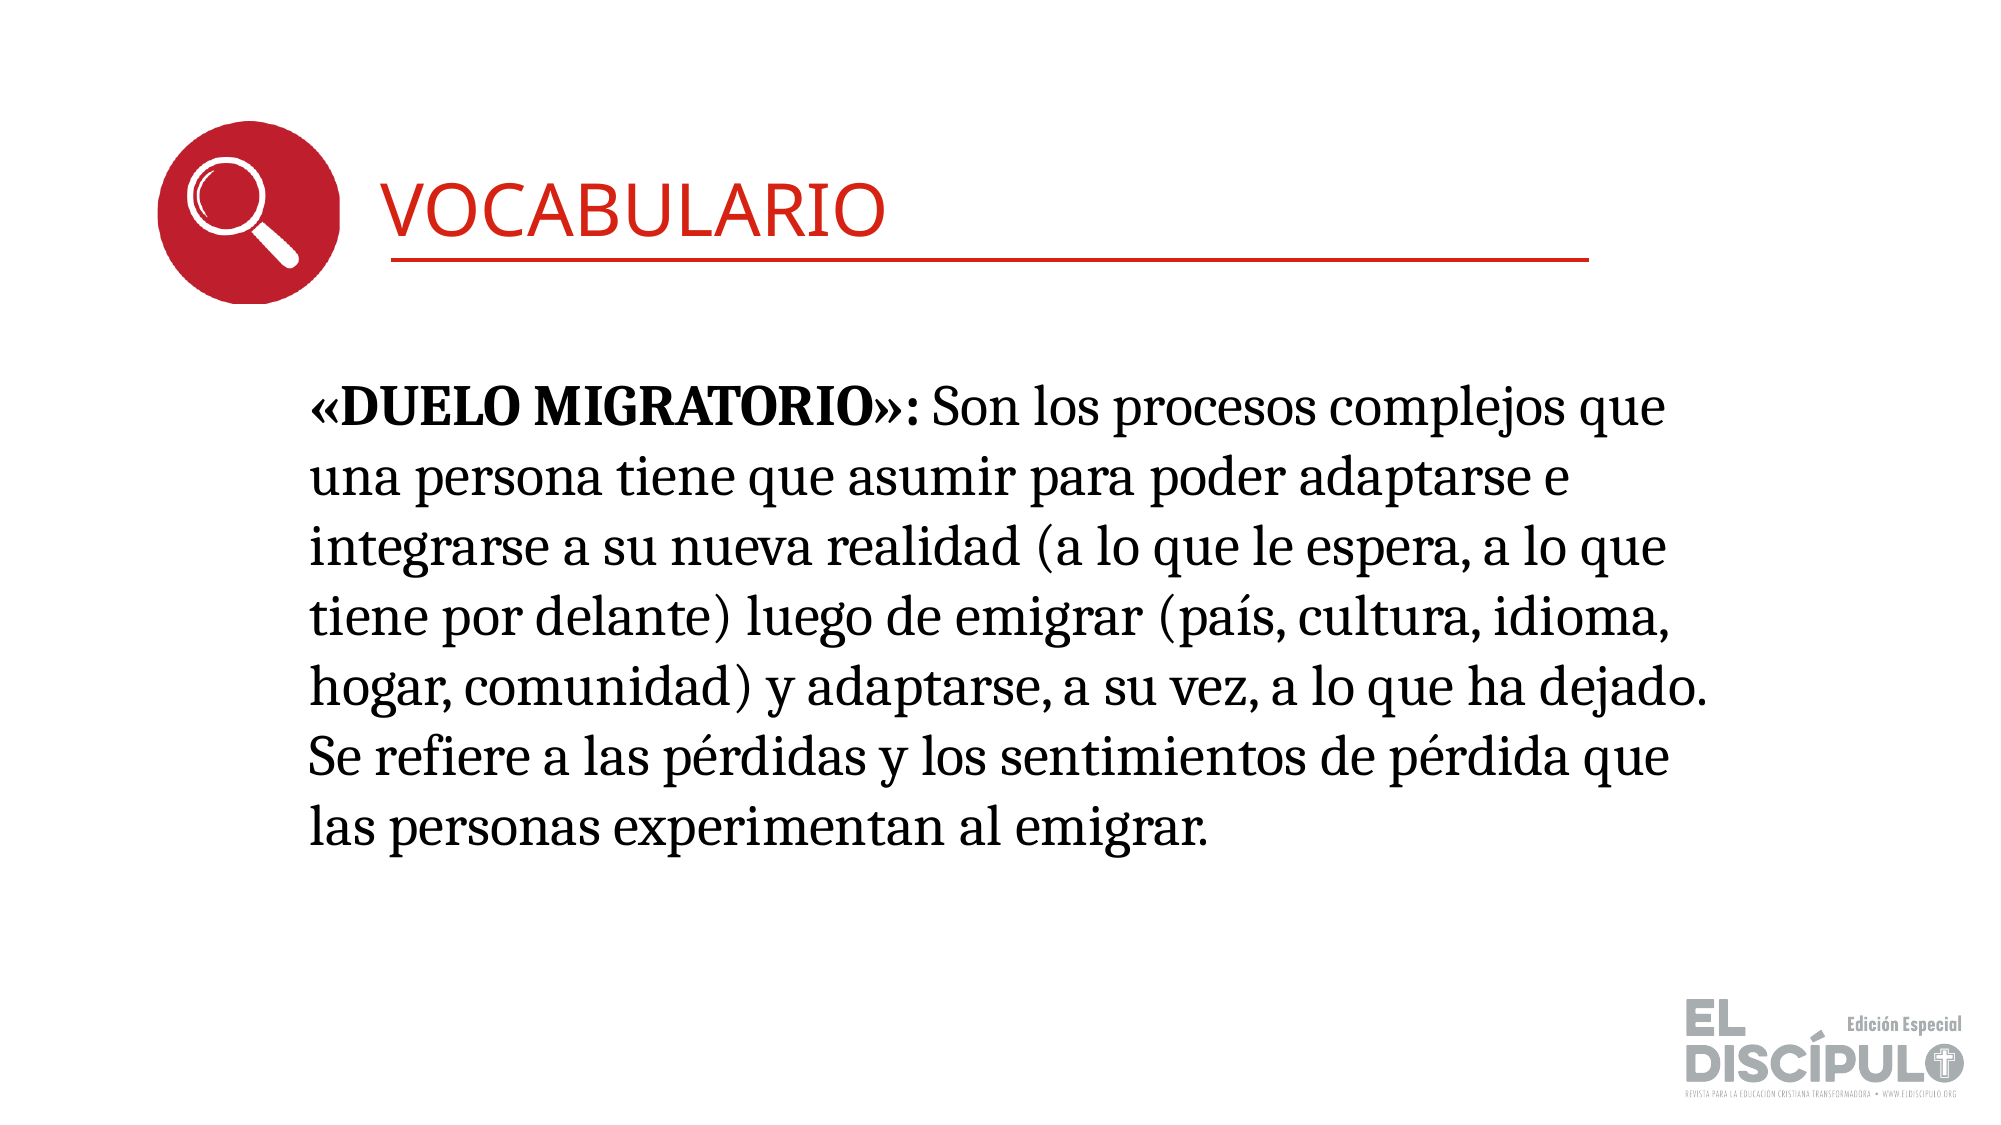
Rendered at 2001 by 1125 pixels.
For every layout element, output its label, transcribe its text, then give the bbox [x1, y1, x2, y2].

list «DUELO MIGRATORIO»: Son los procesos complejos que una persona tiene que asumir para poder adaptarse e integrarse a su nueva realidad (a lo que le espera, a lo que tiene por delante) luego de emigrar (país, cultura, idioma, hogar, comunidad) y adaptarse, a su vez, a lo que ha dejado. Se refiere a las pérdidas y los sentimientos de pérdida que las personas experimentan al emigrar. [294, 359, 1749, 1013]
title VOCABULARIO [365, 164, 1022, 261]
picture [157, 121, 340, 304]
picture [1685, 999, 1964, 1100]
